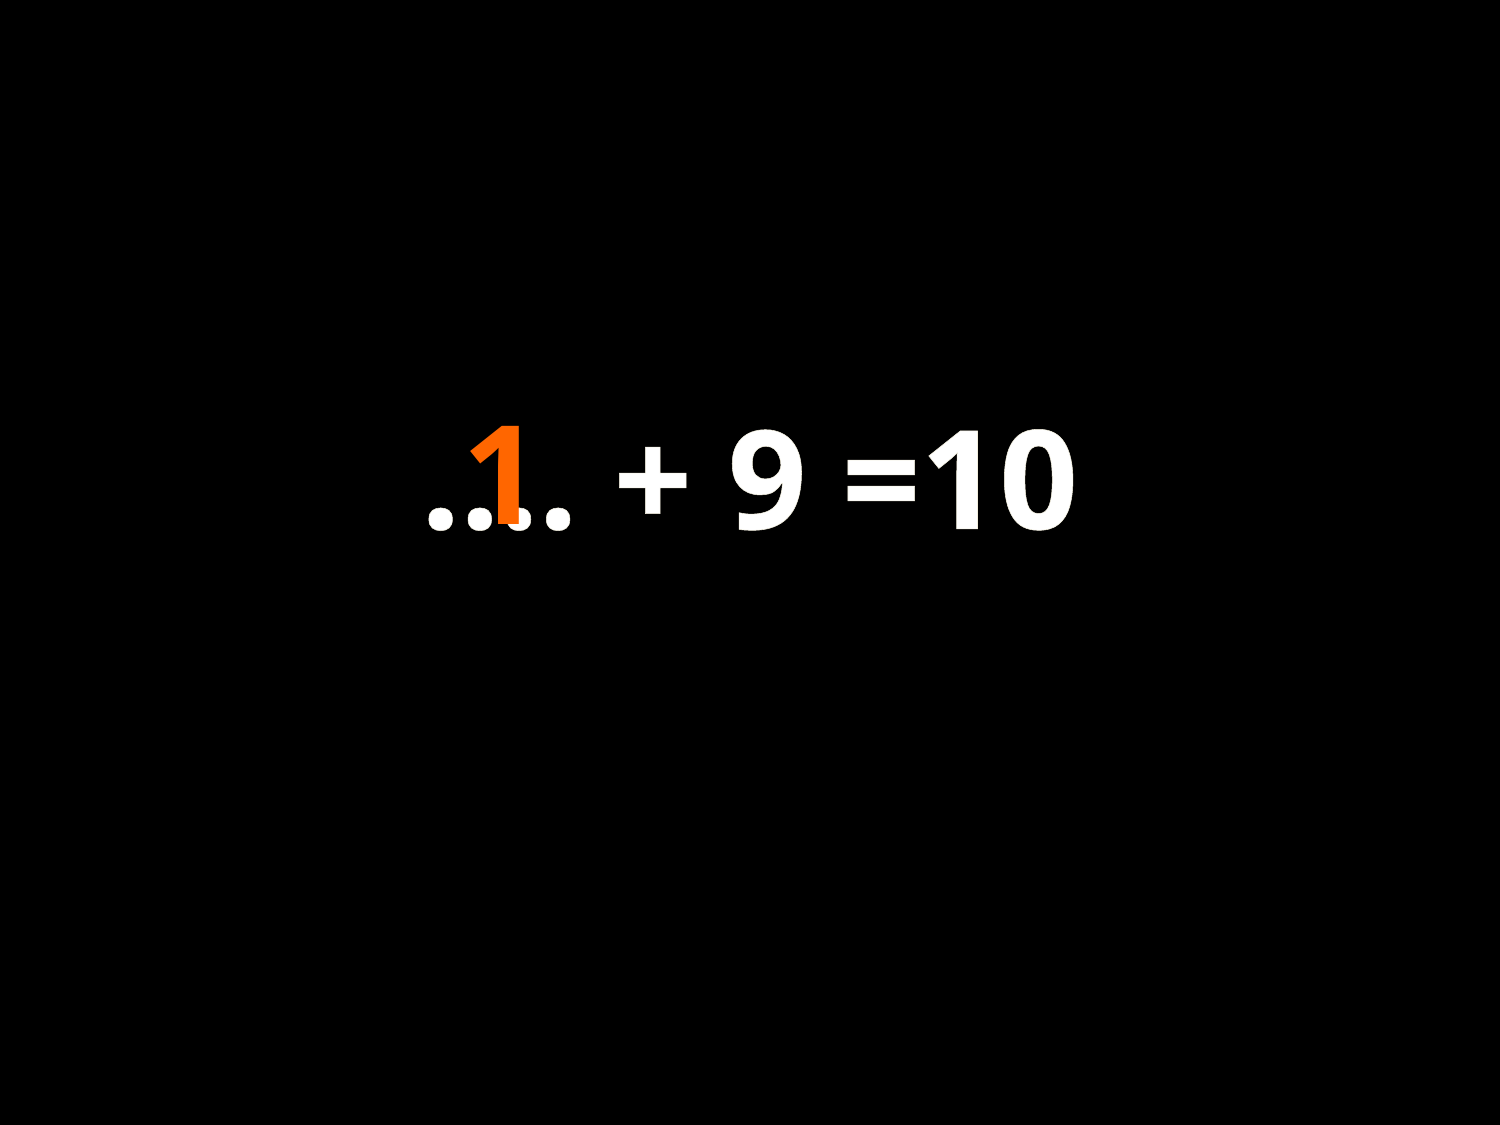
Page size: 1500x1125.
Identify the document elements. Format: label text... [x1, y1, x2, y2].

text_box 1 [447, 379, 557, 560]
text_box …. + 9 =10 [405, 384, 1094, 564]
